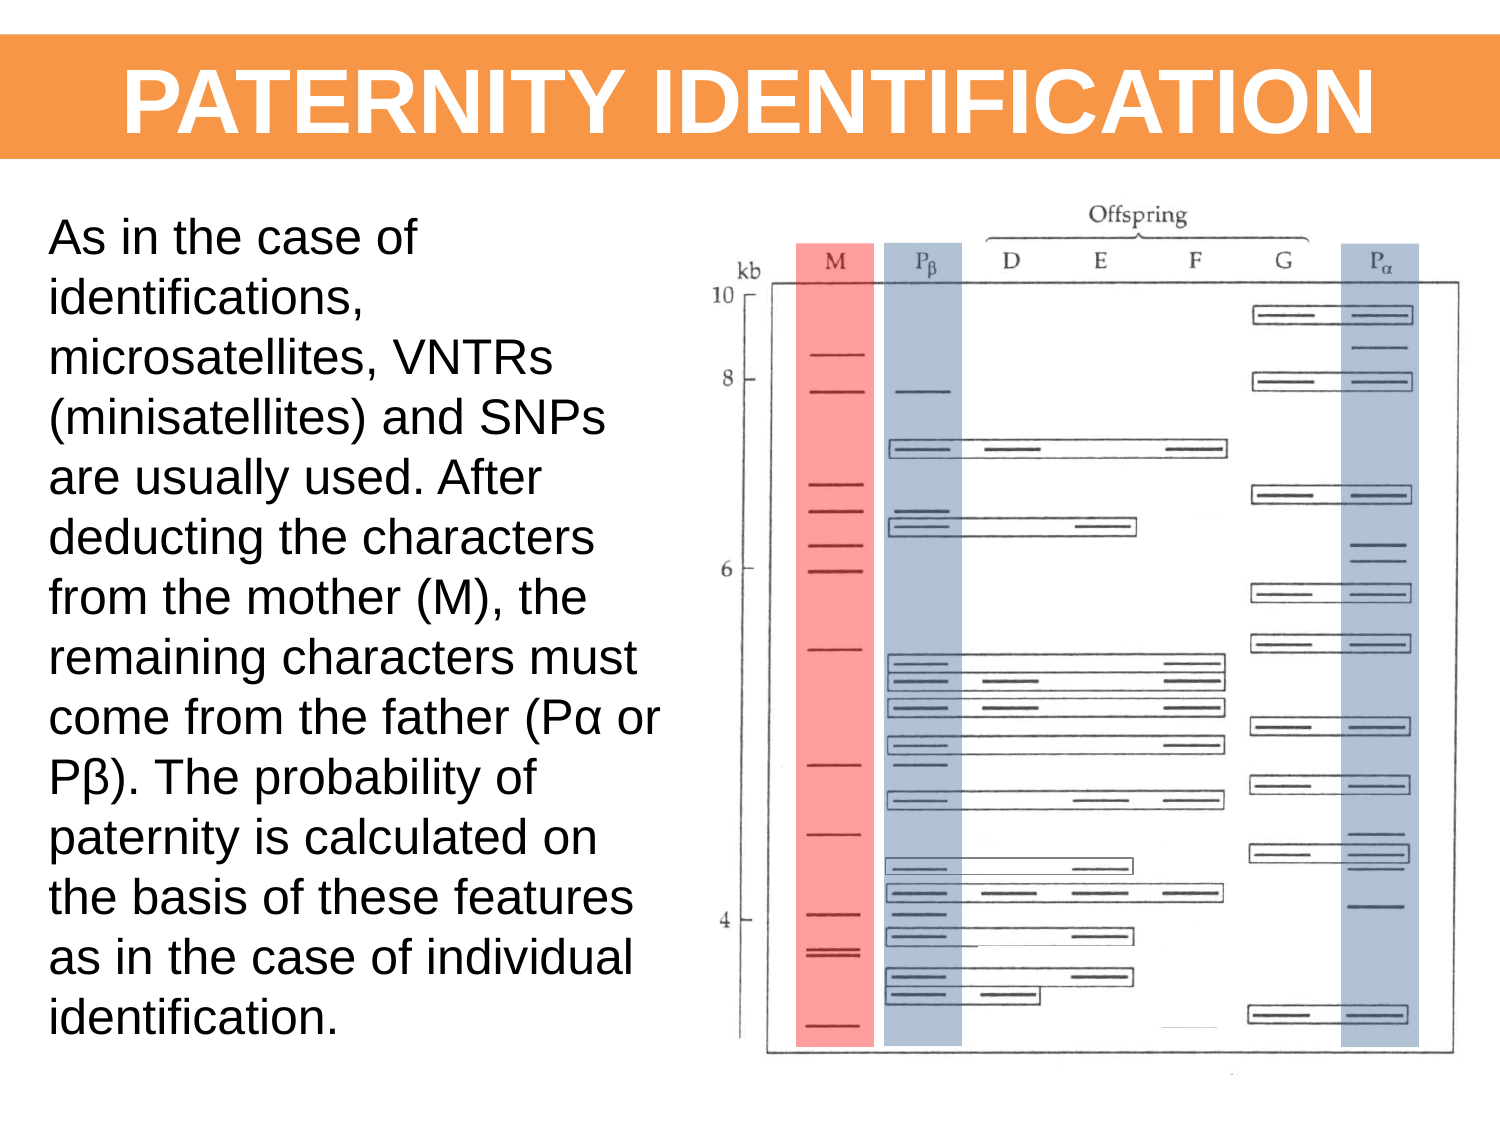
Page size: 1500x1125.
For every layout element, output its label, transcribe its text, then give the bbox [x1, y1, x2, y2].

text_box PATERNITY IDENTIFICATION [0, 34, 1500, 159]
picture [673, 172, 1500, 1082]
text_box As in the case of identifications, microsatellites, VNTRs (minisatellites) and SNPs are usually used. After deducting the characters from the mother (M), the remaining characters must come from the father (Pα or Pβ). The probability of paternity is calculated on the basis of these features as in the case of individual identification. [33, 197, 681, 1053]
